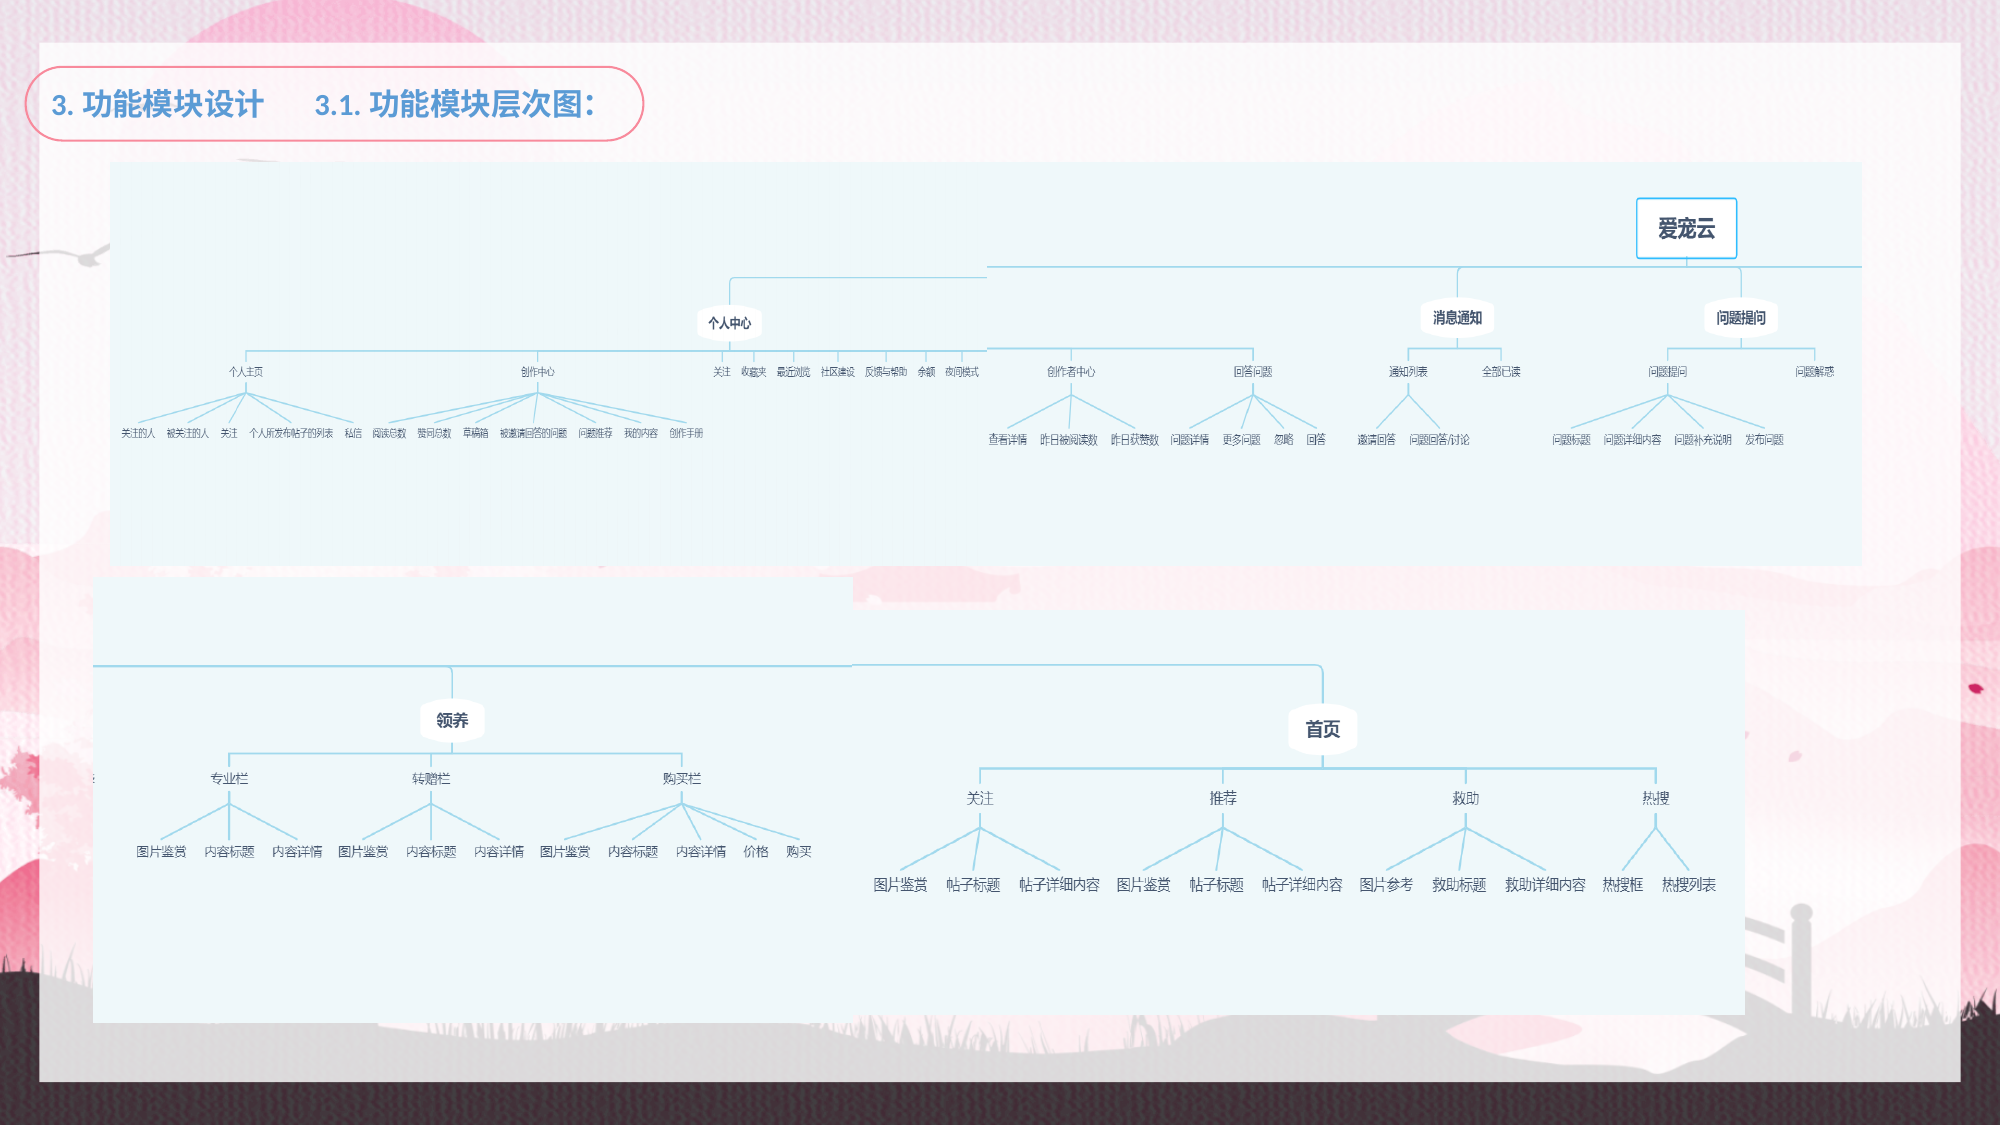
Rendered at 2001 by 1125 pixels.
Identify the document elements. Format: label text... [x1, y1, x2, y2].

picture [0, 0, 2000, 1125]
text_box 3.功能模块设计 3.1.功能模块层次图： [24, 65, 645, 142]
